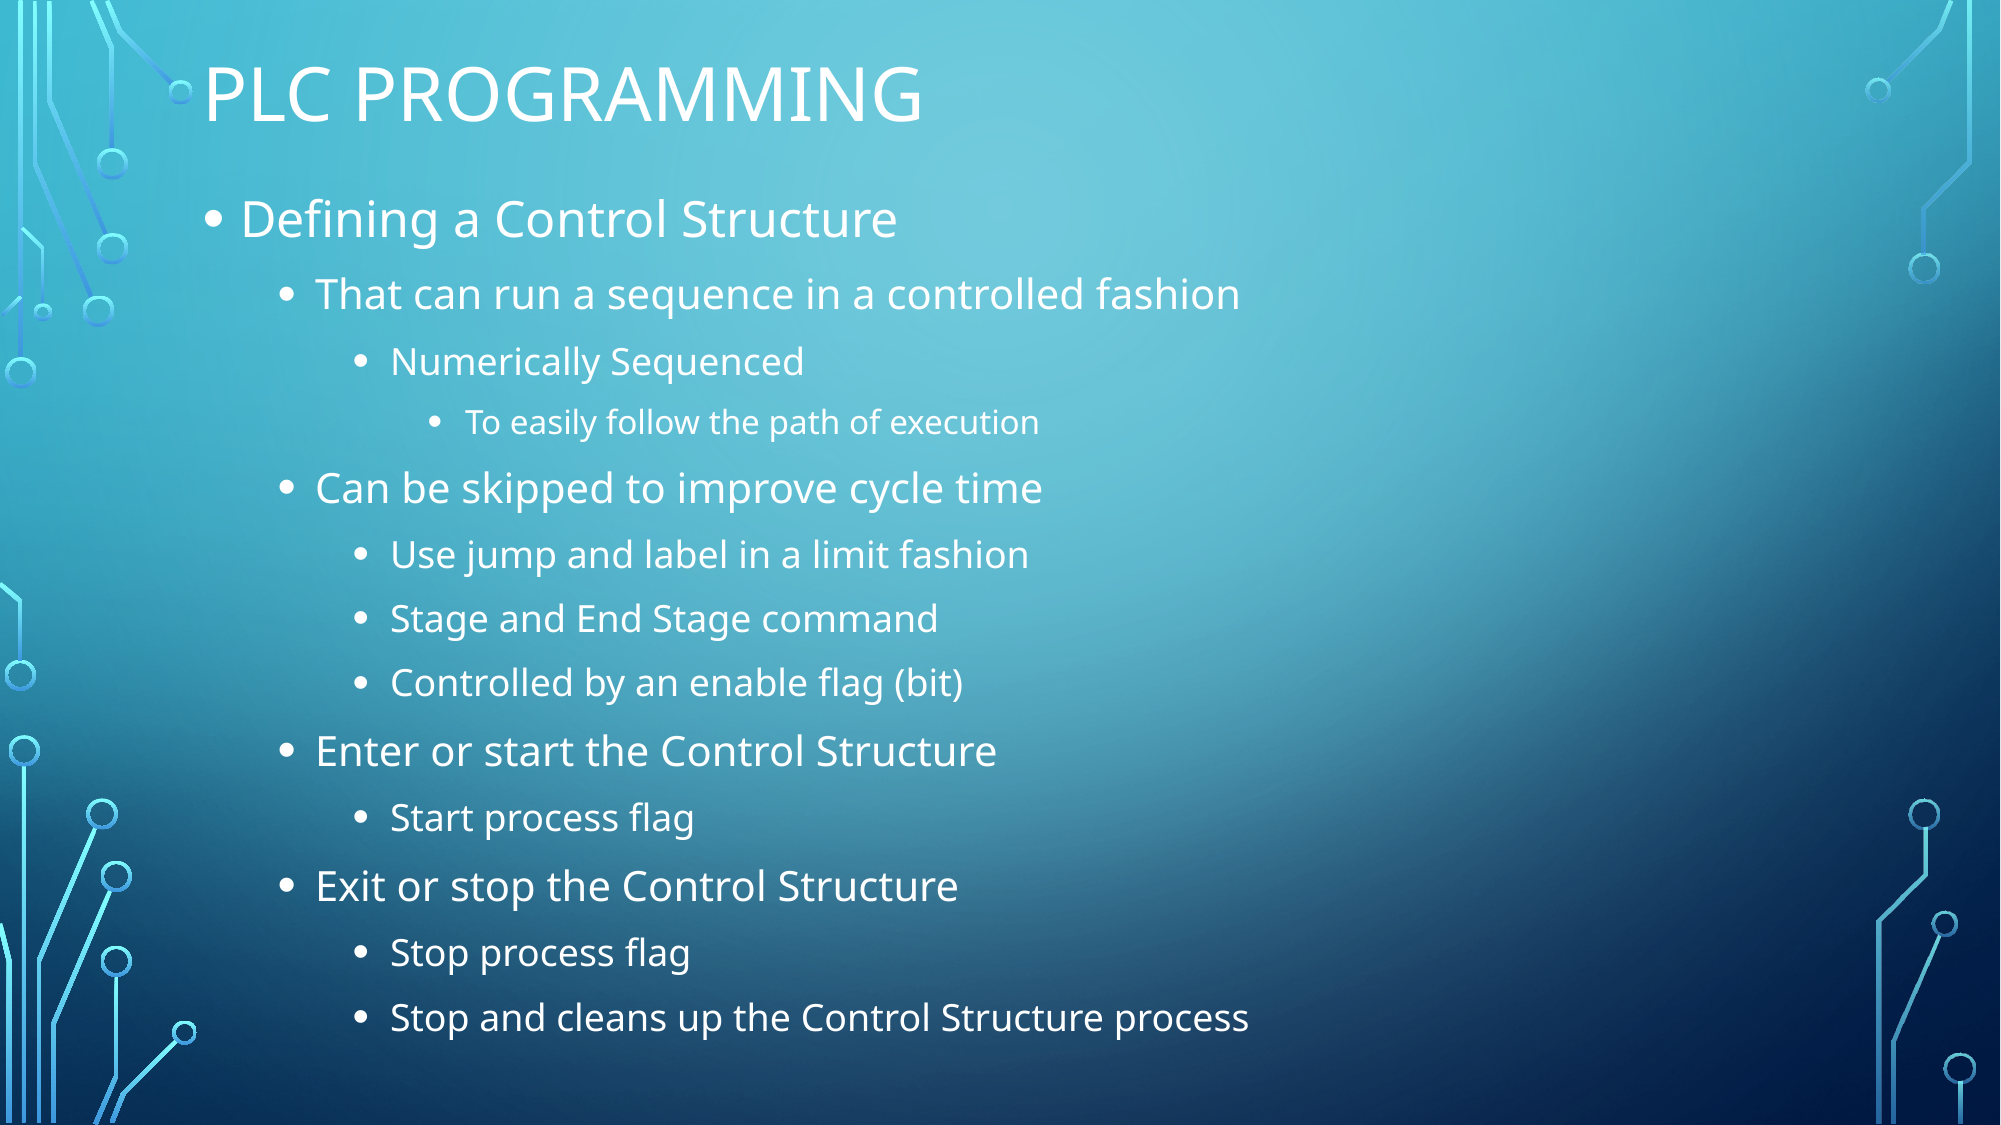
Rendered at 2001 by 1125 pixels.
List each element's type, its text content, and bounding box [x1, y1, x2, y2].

title PLC Programming [187, 26, 1813, 169]
list Defining a Control Structure That can run a sequence in a controlled fashion Numerically Sequenced To easily follow the path of execution Can be skipped to improve cycle time Use jump and label in a limit fashion Stage and End Stage command Controlled by an enable flag (bit) Enter or start the Control Structure Start process flag Exit or stop the Control Structure Stop process flag Stop and cleans up the Control Structure process [187, 169, 1813, 1099]
